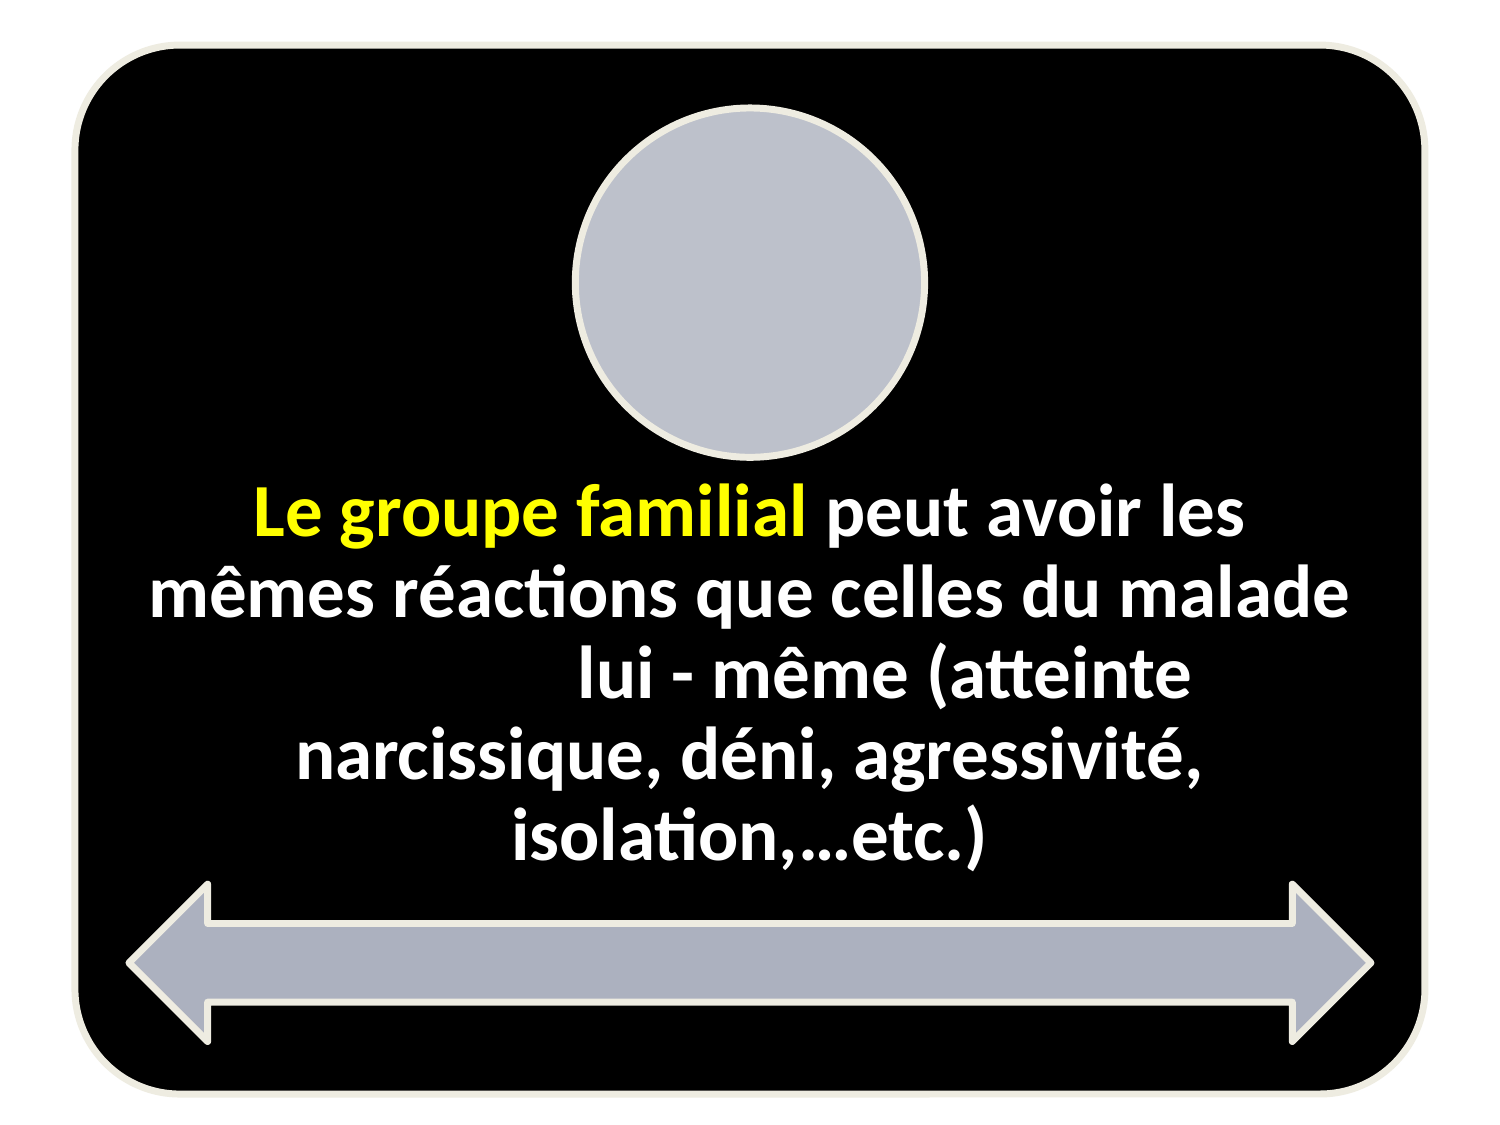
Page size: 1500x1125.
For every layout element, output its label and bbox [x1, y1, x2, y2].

text_box [74, 44, 1426, 1095]
